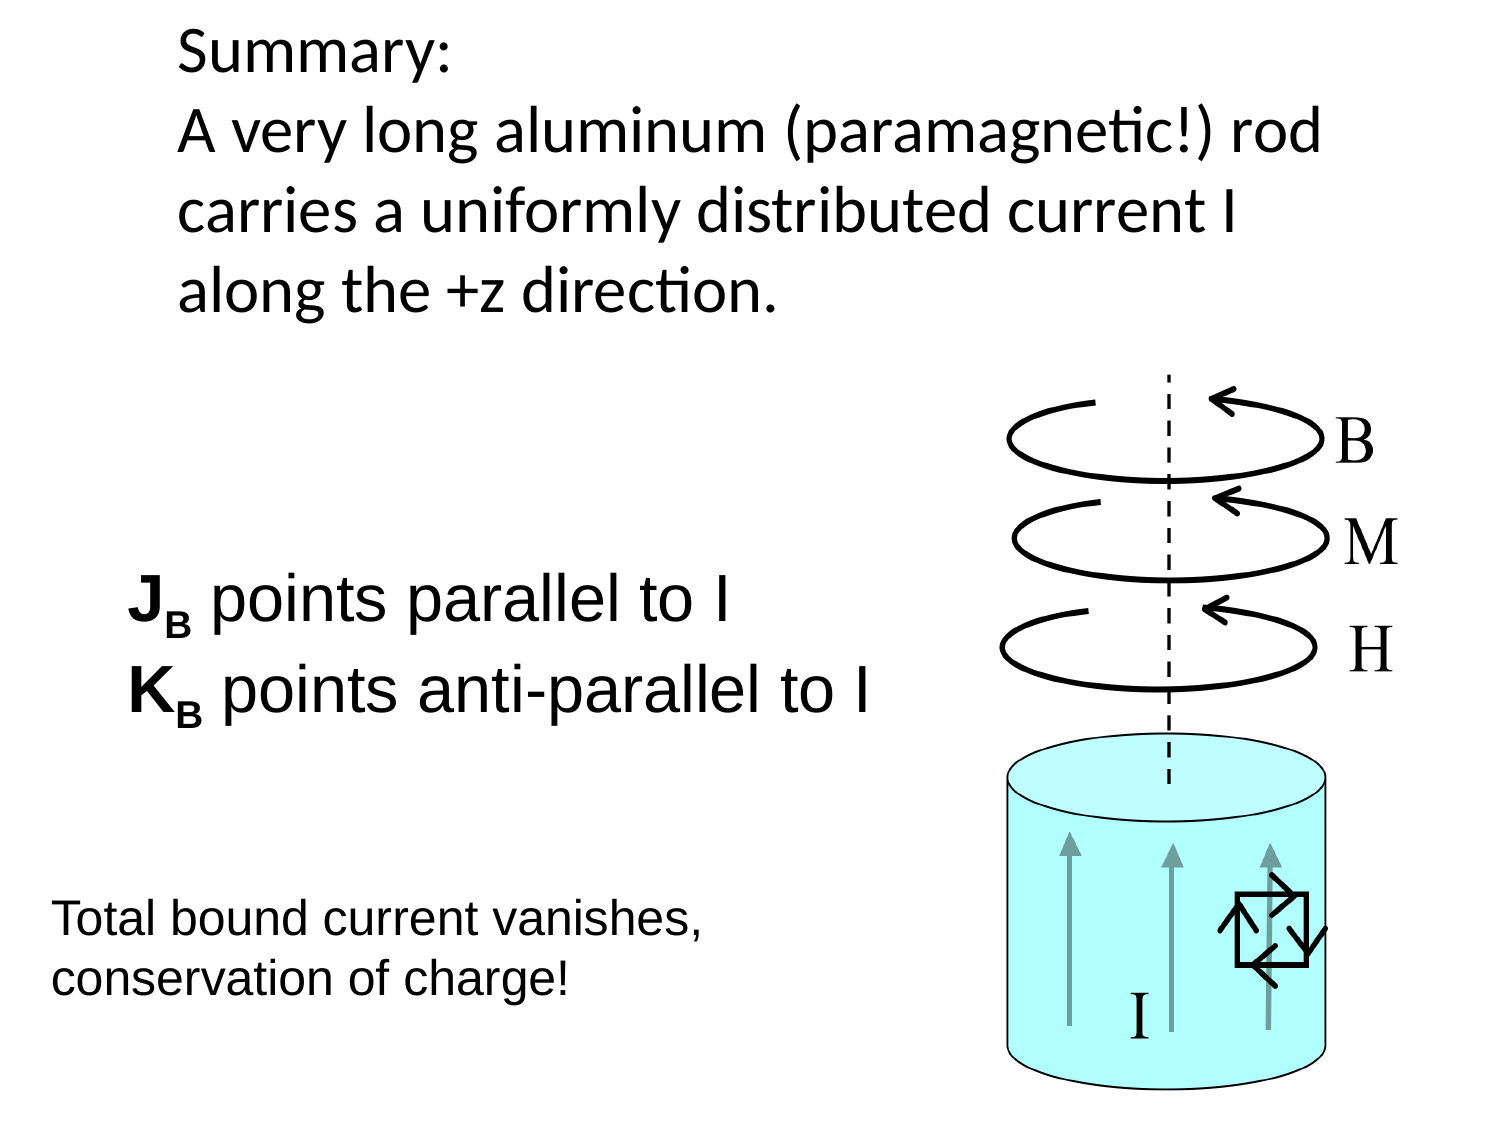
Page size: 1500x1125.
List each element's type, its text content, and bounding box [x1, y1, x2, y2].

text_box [874, 362, 1467, 1114]
text_box Total bound current vanishes, conservation of charge! [36, 877, 809, 1013]
text_box JB points parallel to I KB points anti-parallel to I [112, 467, 869, 824]
title Summary: A very long aluminum (paramagnetic!) rod carries a uniformly distributed current I along the +z direction. [162, 112, 1394, 300]
